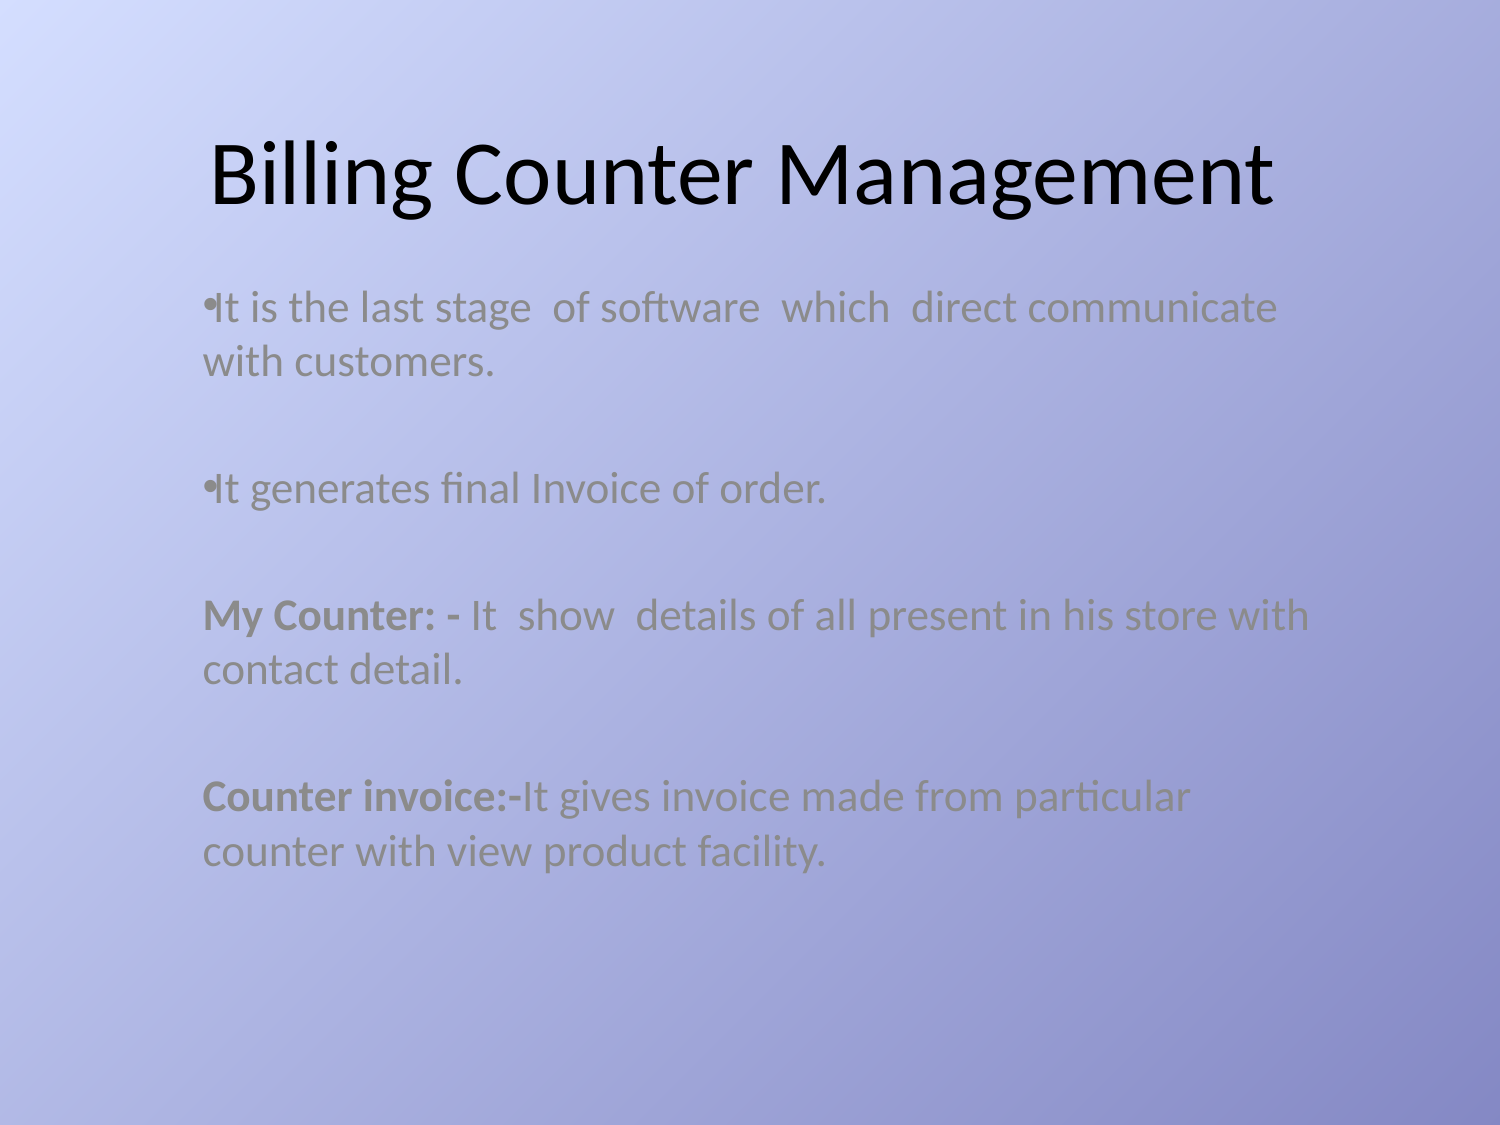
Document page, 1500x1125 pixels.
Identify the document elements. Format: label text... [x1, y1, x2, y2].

title Billing Counter Management [105, 46, 1381, 288]
subtitle It is the last stage of software which direct communicate with customers. It generates final Invoice of order. My Counter: - It show details of all present in his store with contact detail. Counter invoice:-It gives invoice made from particular counter with view product facility. [187, 269, 1360, 1020]
